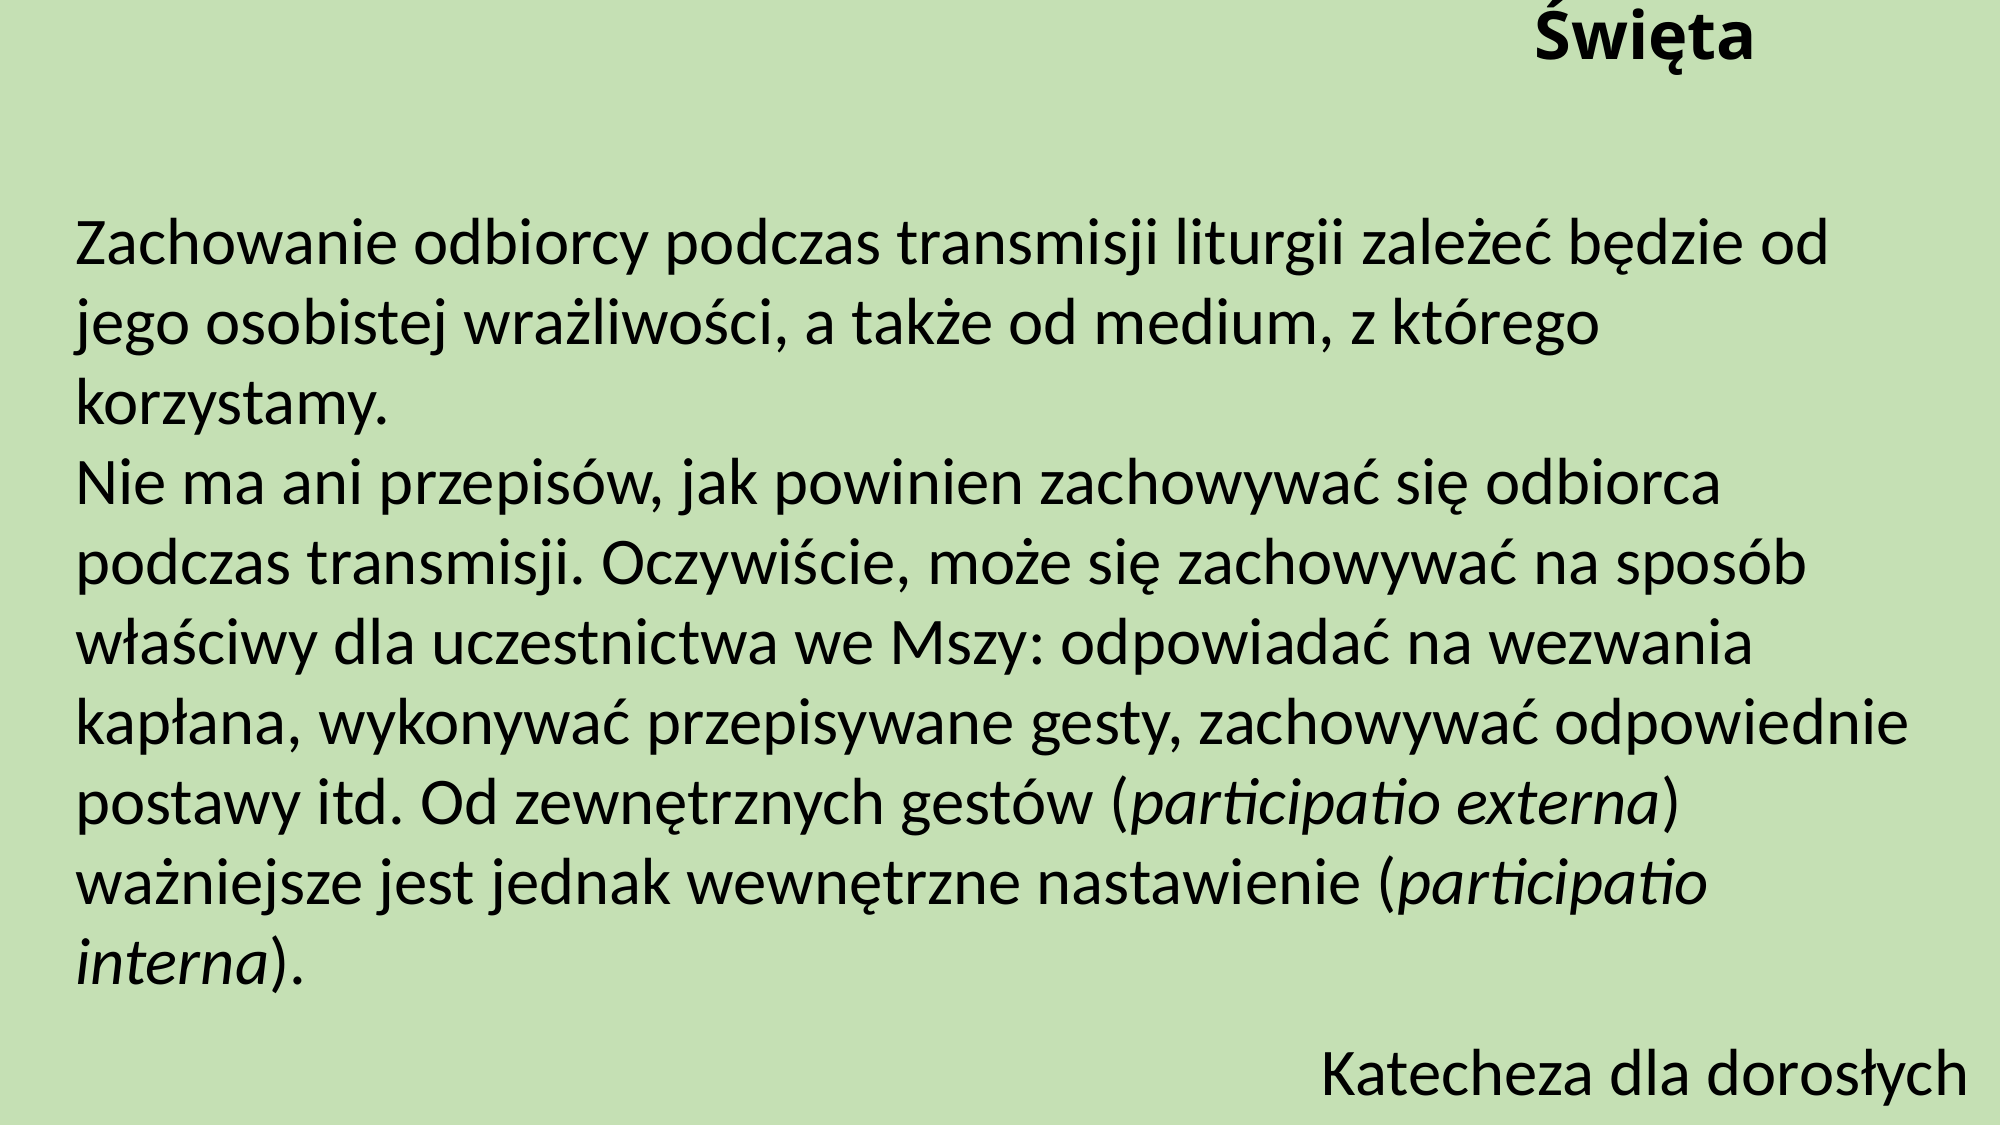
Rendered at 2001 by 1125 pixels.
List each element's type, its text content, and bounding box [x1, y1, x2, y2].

title Wirtualna Msza Święta [1287, 0, 2000, 82]
text_box Zachowanie odbiorcy podczas transmisji liturgii zależeć będzie od jego osobistej wrażliwości, a także od medium, z którego korzystamy. Nie ma ani przepisów, jak powinien zachowywać się odbiorca podczas transmisji. Oczywiście, może się zachowywać na sposób właściwy dla uczestnictwa we Mszy: odpowiadać na wezwania kapłana, wykonywać przepisywane gesty, zachowywać odpowiednie postawy itd. Od zewnętrznych gestów (participatio externa) ważniejsze jest jednak wewnętrzne nastawienie (participatio interna). [60, 190, 1940, 1005]
subtitle Katecheza dla dorosłych [1287, 1030, 2000, 1118]
